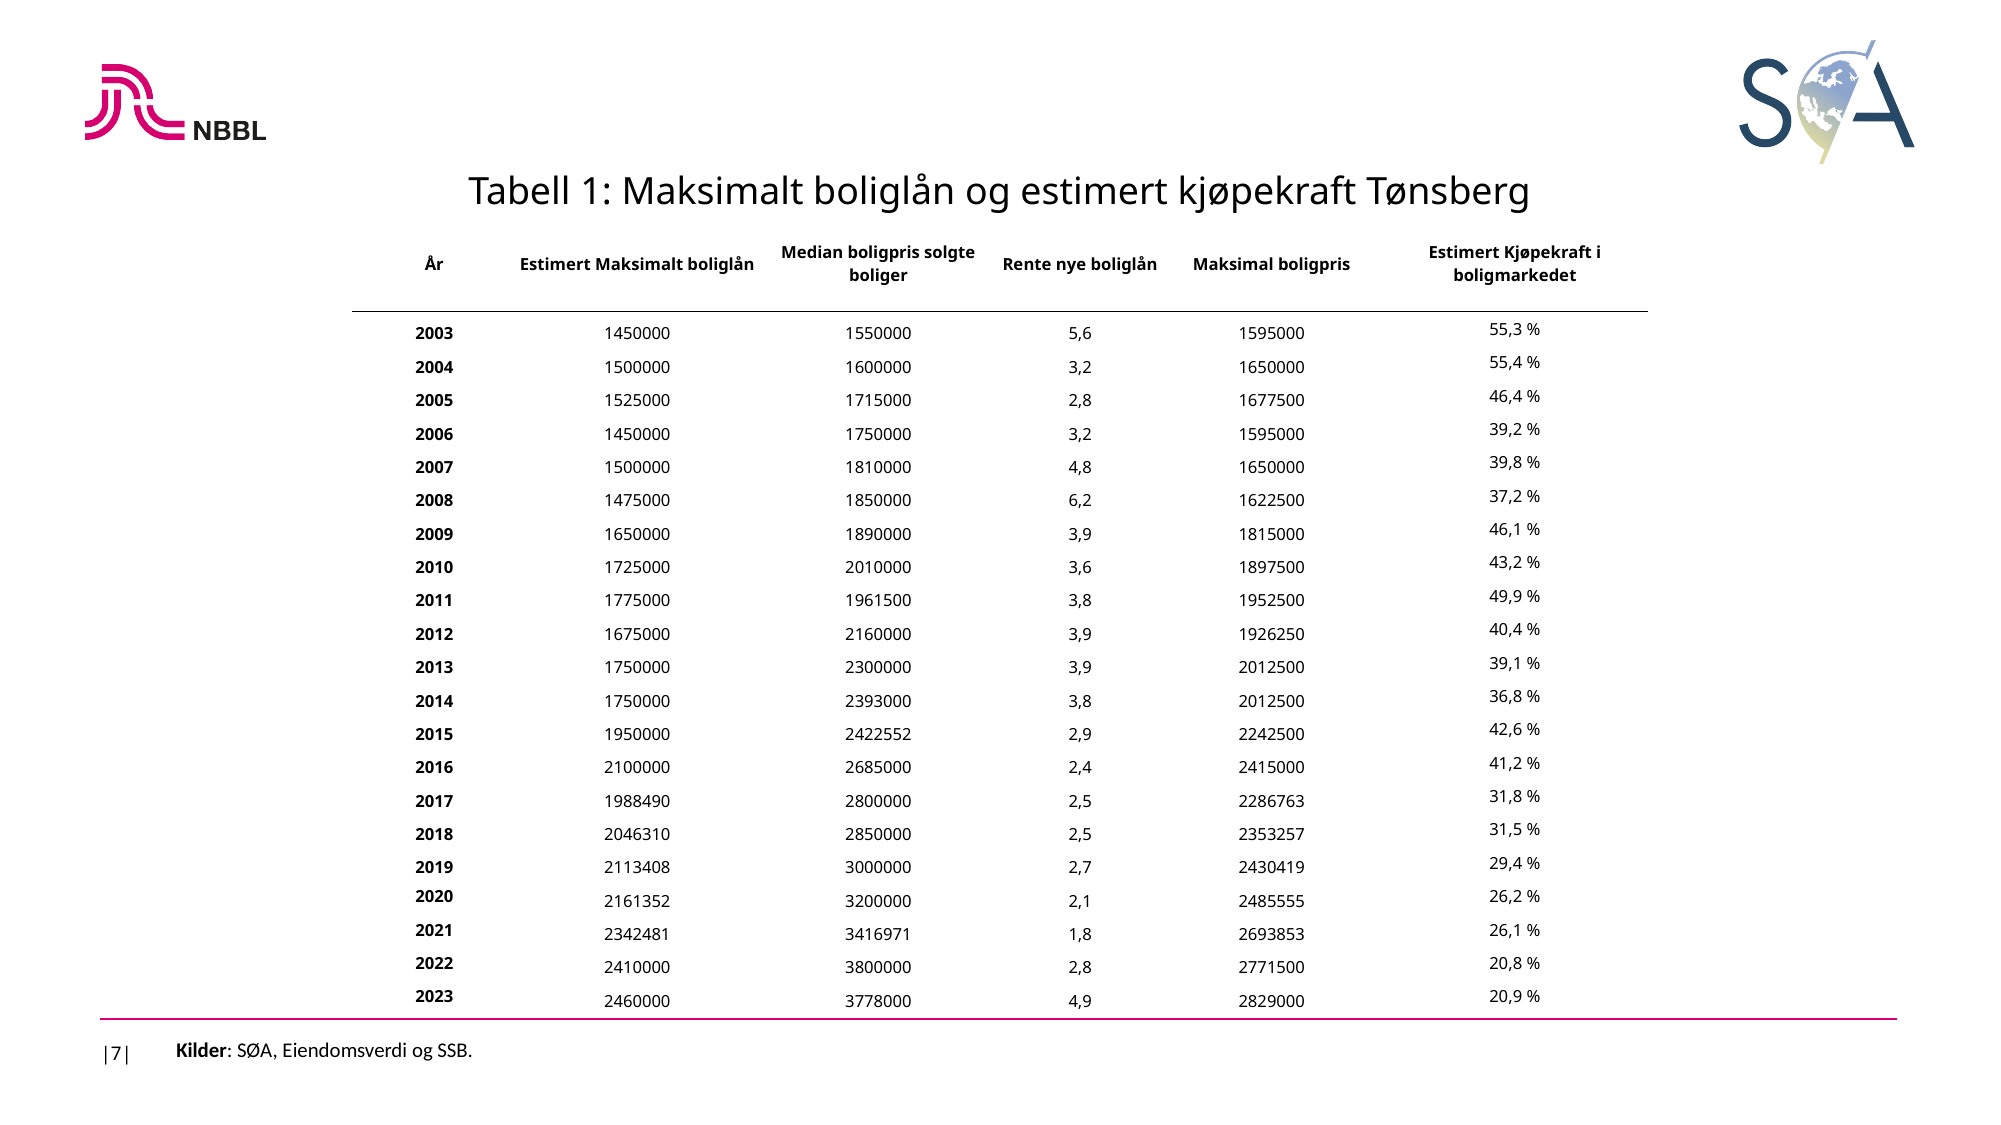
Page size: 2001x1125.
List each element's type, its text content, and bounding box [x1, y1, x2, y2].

table_cell 6,2 [999, 478, 1162, 512]
table_header Rente nye boliglån [999, 214, 1162, 311]
table_cell 20,8 % [1382, 946, 1648, 979]
table_cell 2422552 [758, 712, 999, 745]
table_cell 1810000 [758, 445, 999, 478]
table_cell 3,6 [999, 545, 1162, 579]
table_cell 37,2 % [1382, 478, 1648, 512]
table_cell 2,4 [999, 745, 1162, 779]
table_cell 1600000 [758, 345, 999, 378]
table_cell 3778000 [758, 979, 999, 1012]
table_cell 2430419 [1162, 845, 1382, 879]
table_cell 2693853 [1162, 912, 1382, 946]
table_cell 3416971 [758, 912, 999, 946]
table_cell 3,9 [999, 512, 1162, 545]
table_cell 3,8 [999, 679, 1162, 712]
table_cell 2,7 [999, 845, 1162, 879]
picture [85, 64, 266, 140]
table_cell 1650000 [1162, 445, 1382, 478]
table_cell 4,8 [999, 445, 1162, 478]
table_cell 41,2 % [1382, 745, 1648, 779]
table_cell 2018 [352, 812, 517, 845]
table_cell 3,2 [999, 345, 1162, 378]
table_cell 2353257 [1162, 812, 1382, 845]
table_cell 1715000 [758, 378, 999, 412]
table_cell 2800000 [758, 779, 999, 812]
table_cell 39,1 % [1382, 645, 1648, 679]
table_header Maksimal boligpris [1162, 214, 1382, 311]
table_cell 2012500 [1162, 645, 1382, 679]
table_cell 1677500 [1162, 378, 1382, 412]
table_cell 46,1 % [1382, 512, 1648, 545]
table_cell 42,6 % [1382, 712, 1648, 745]
table_cell 26,1 % [1382, 912, 1648, 946]
table_cell 1675000 [517, 612, 758, 645]
table_cell 2685000 [758, 745, 999, 779]
table_cell 2829000 [1162, 979, 1382, 1012]
table_cell 1775000 [517, 579, 758, 612]
table_cell 2010000 [758, 545, 999, 579]
table_cell 29,4 % [1382, 845, 1648, 879]
table_cell 2023 [352, 979, 517, 1012]
table_cell 2415000 [1162, 745, 1382, 779]
table_cell 3800000 [758, 946, 999, 979]
table_cell 1988490 [517, 779, 758, 812]
table_cell 31,8 % [1382, 779, 1648, 812]
table_cell 4,9 [999, 979, 1162, 1012]
table_cell 3000000 [758, 845, 999, 879]
table_cell 1815000 [1162, 512, 1382, 545]
table_cell 55,3 % [1382, 312, 1648, 345]
table_cell 2,8 [999, 946, 1162, 979]
table_cell 2012 [352, 612, 517, 645]
table_cell 2242500 [1162, 712, 1382, 745]
table_cell 2019 [352, 845, 517, 879]
table_cell 1550000 [758, 312, 999, 345]
table_cell 2011 [352, 579, 517, 612]
table_cell 2,1 [999, 879, 1162, 912]
table_cell 2046310 [517, 812, 758, 845]
table_cell 1926250 [1162, 612, 1382, 645]
table_cell 2017 [352, 779, 517, 812]
table_cell 3200000 [758, 879, 999, 912]
table_cell 1525000 [517, 378, 758, 412]
table_cell 46,4 % [1382, 378, 1648, 412]
table_cell 5,6 [999, 312, 1162, 345]
table_cell 39,2 % [1382, 412, 1648, 445]
table_cell 3,2 [999, 412, 1162, 445]
table_cell 3,9 [999, 645, 1162, 679]
table_cell 2008 [352, 478, 517, 512]
table_cell 2015 [352, 712, 517, 745]
table_header Median boligpris solgte boliger [758, 214, 999, 311]
table_cell 2007 [352, 445, 517, 478]
table_cell 2,5 [999, 779, 1162, 812]
table_cell 3,8 [999, 579, 1162, 612]
table_cell 1595000 [1162, 312, 1382, 345]
table_cell 1622500 [1162, 478, 1382, 512]
table_cell 1650000 [517, 512, 758, 545]
table_cell 2161352 [517, 879, 758, 912]
table_cell 2014 [352, 679, 517, 712]
table_cell 2010 [352, 545, 517, 579]
table_cell 1500000 [517, 445, 758, 478]
table_cell 2016 [352, 745, 517, 779]
table_cell 2006 [352, 412, 517, 445]
table_cell 40,4 % [1382, 612, 1648, 645]
slide_number |7| [85, 1013, 162, 1074]
table_cell 2771500 [1162, 946, 1382, 979]
table_cell 1650000 [1162, 345, 1382, 378]
table_cell 2009 [352, 512, 517, 545]
table_cell 2005 [352, 378, 517, 412]
table_cell 2100000 [517, 745, 758, 779]
text_box Tabell 1: Maksimalt boliglån og estimert kjøpekraft Tønsberg [0, 159, 2000, 220]
table_cell 3,9 [999, 612, 1162, 645]
table_cell 1950000 [517, 712, 758, 745]
table_cell 1475000 [517, 478, 758, 512]
table_cell 1890000 [758, 512, 999, 545]
table_cell 1500000 [517, 345, 758, 378]
table_cell 1897500 [1162, 545, 1382, 579]
table_cell 2850000 [758, 812, 999, 845]
table_cell 2286763 [1162, 779, 1382, 812]
table_cell 1961500 [758, 579, 999, 612]
table_cell 26,2 % [1382, 879, 1648, 912]
table_header År [352, 214, 517, 311]
table_cell 20,9 % [1382, 979, 1648, 1012]
table_cell 2300000 [758, 645, 999, 679]
table_cell 2113408 [517, 845, 758, 879]
table_header Estimert Kjøpekraft i boligmarkedet [1382, 214, 1648, 311]
table_cell 1952500 [1162, 579, 1382, 612]
table_cell 2021 [352, 912, 517, 946]
table_cell 2013 [352, 645, 517, 679]
table_cell 31,5 % [1382, 812, 1648, 845]
table_cell 1750000 [758, 412, 999, 445]
table_cell 1450000 [517, 312, 758, 345]
table_cell 1450000 [517, 412, 758, 445]
table_cell 2342481 [517, 912, 758, 946]
table_cell 2004 [352, 345, 517, 378]
table_cell 2410000 [517, 946, 758, 979]
table_cell 2,5 [999, 812, 1162, 845]
table_cell 2460000 [517, 979, 758, 1012]
table_cell 36,8 % [1382, 679, 1648, 712]
table_cell 2,9 [999, 712, 1162, 745]
table_cell 2,8 [999, 378, 1162, 412]
table_cell 1725000 [517, 545, 758, 579]
table_cell 2160000 [758, 612, 999, 645]
table_cell 55,4 % [1382, 345, 1648, 378]
table_cell 1750000 [517, 679, 758, 712]
table_cell 2022 [352, 946, 517, 979]
table_cell 2020 [352, 879, 517, 912]
table_cell 2012500 [1162, 679, 1382, 712]
table_cell 1850000 [758, 478, 999, 512]
table_cell 39,8 % [1382, 445, 1648, 478]
table_cell 49,9 % [1382, 579, 1648, 612]
table_header Estimert Maksimalt boliglån [517, 214, 758, 311]
table_cell 2485555 [1162, 879, 1382, 912]
table_cell 1,8 [999, 912, 1162, 946]
table_cell 2393000 [758, 679, 999, 712]
table_cell 1750000 [517, 645, 758, 679]
table_cell 1595000 [1162, 412, 1382, 445]
picture [1739, 40, 1915, 159]
table_cell 2003 [352, 312, 517, 345]
table_cell 43,2 % [1382, 545, 1648, 579]
